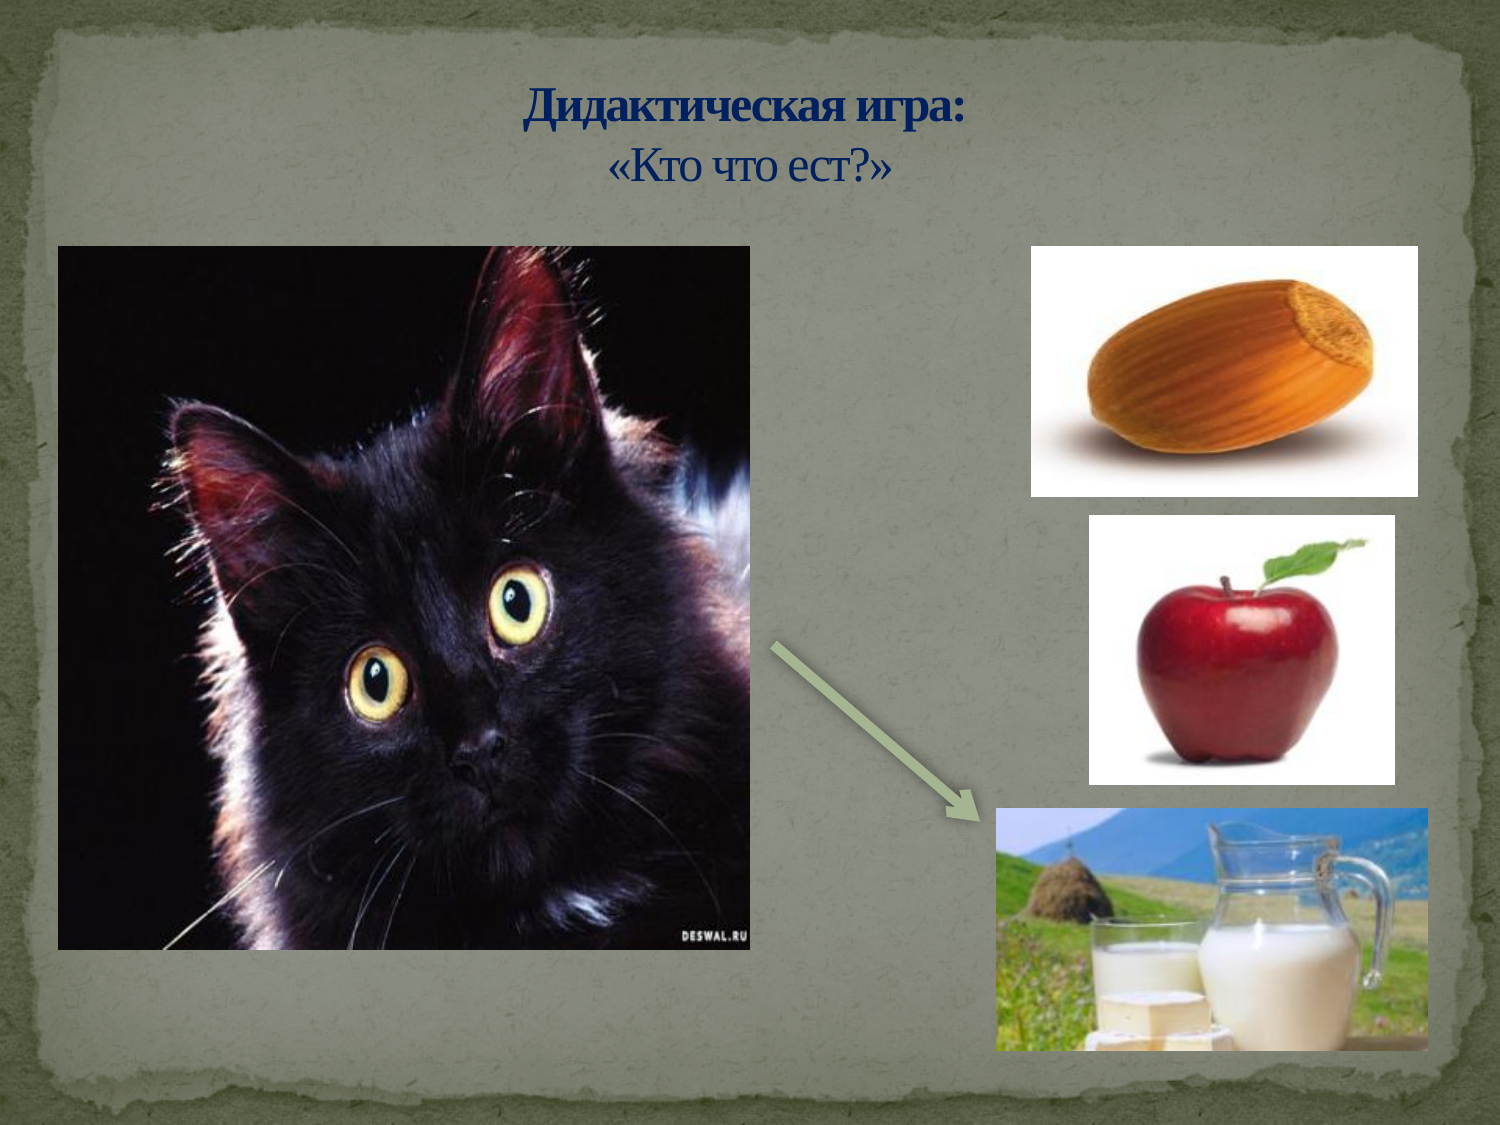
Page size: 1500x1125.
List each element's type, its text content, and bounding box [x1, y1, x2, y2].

title Дидактическая игра: «Кто что ест?» [70, 58, 1421, 259]
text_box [776, 647, 979, 819]
picture [1089, 515, 1395, 785]
picture [996, 808, 1428, 1051]
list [61, 248, 751, 949]
picture [1031, 246, 1418, 497]
